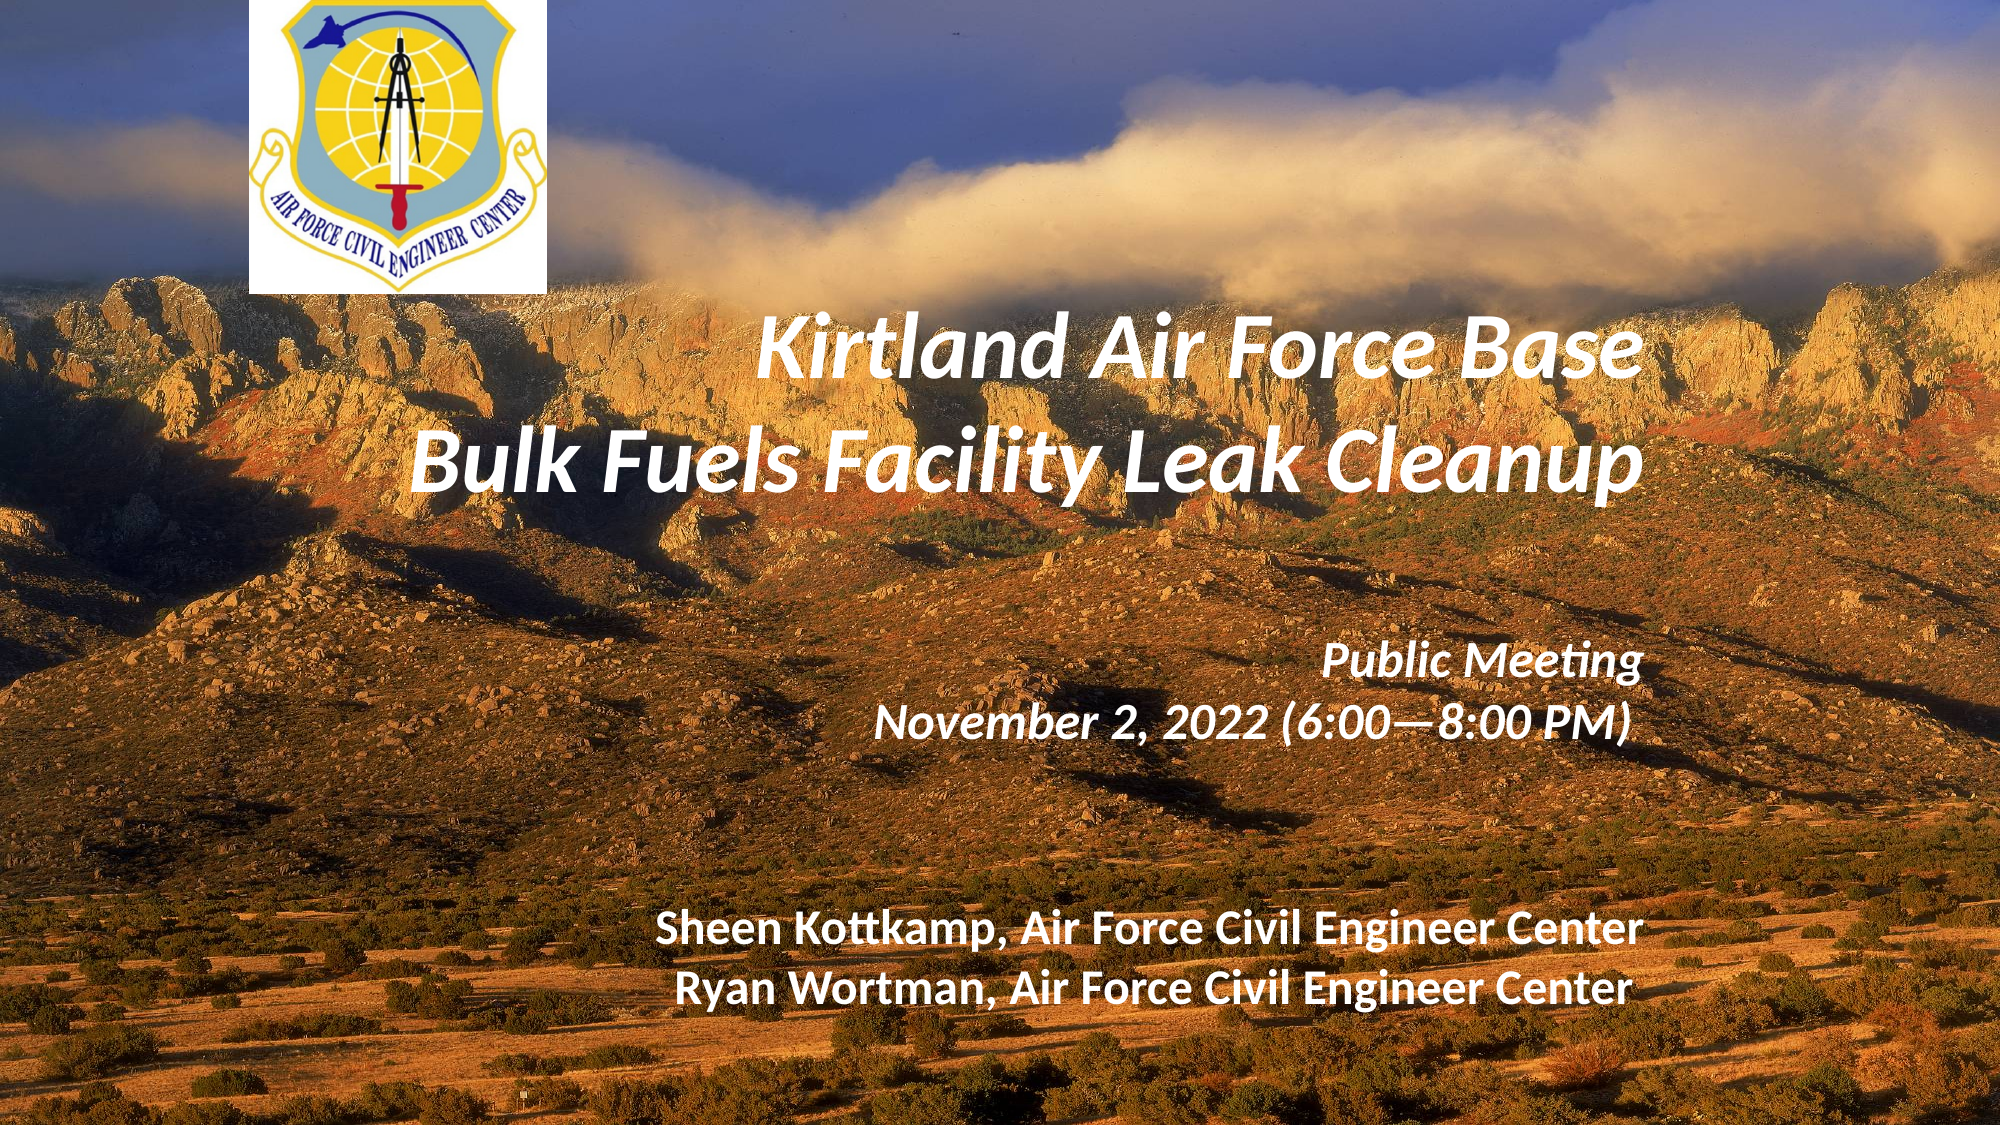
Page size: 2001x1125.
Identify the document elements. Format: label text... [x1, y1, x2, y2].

title Kirtland Air Force Base Bulk Fuels Facility Leak Cleanup Public Meeting November 2, 2022 (6:00—8:00 PM) [385, 87, 1660, 863]
picture [0, 0, 2000, 1125]
text_box Sheen Kottkamp, Air Force Civil Engineer Center Ryan Wortman, Air Force Civil Engineer Center [287, 887, 1660, 1125]
